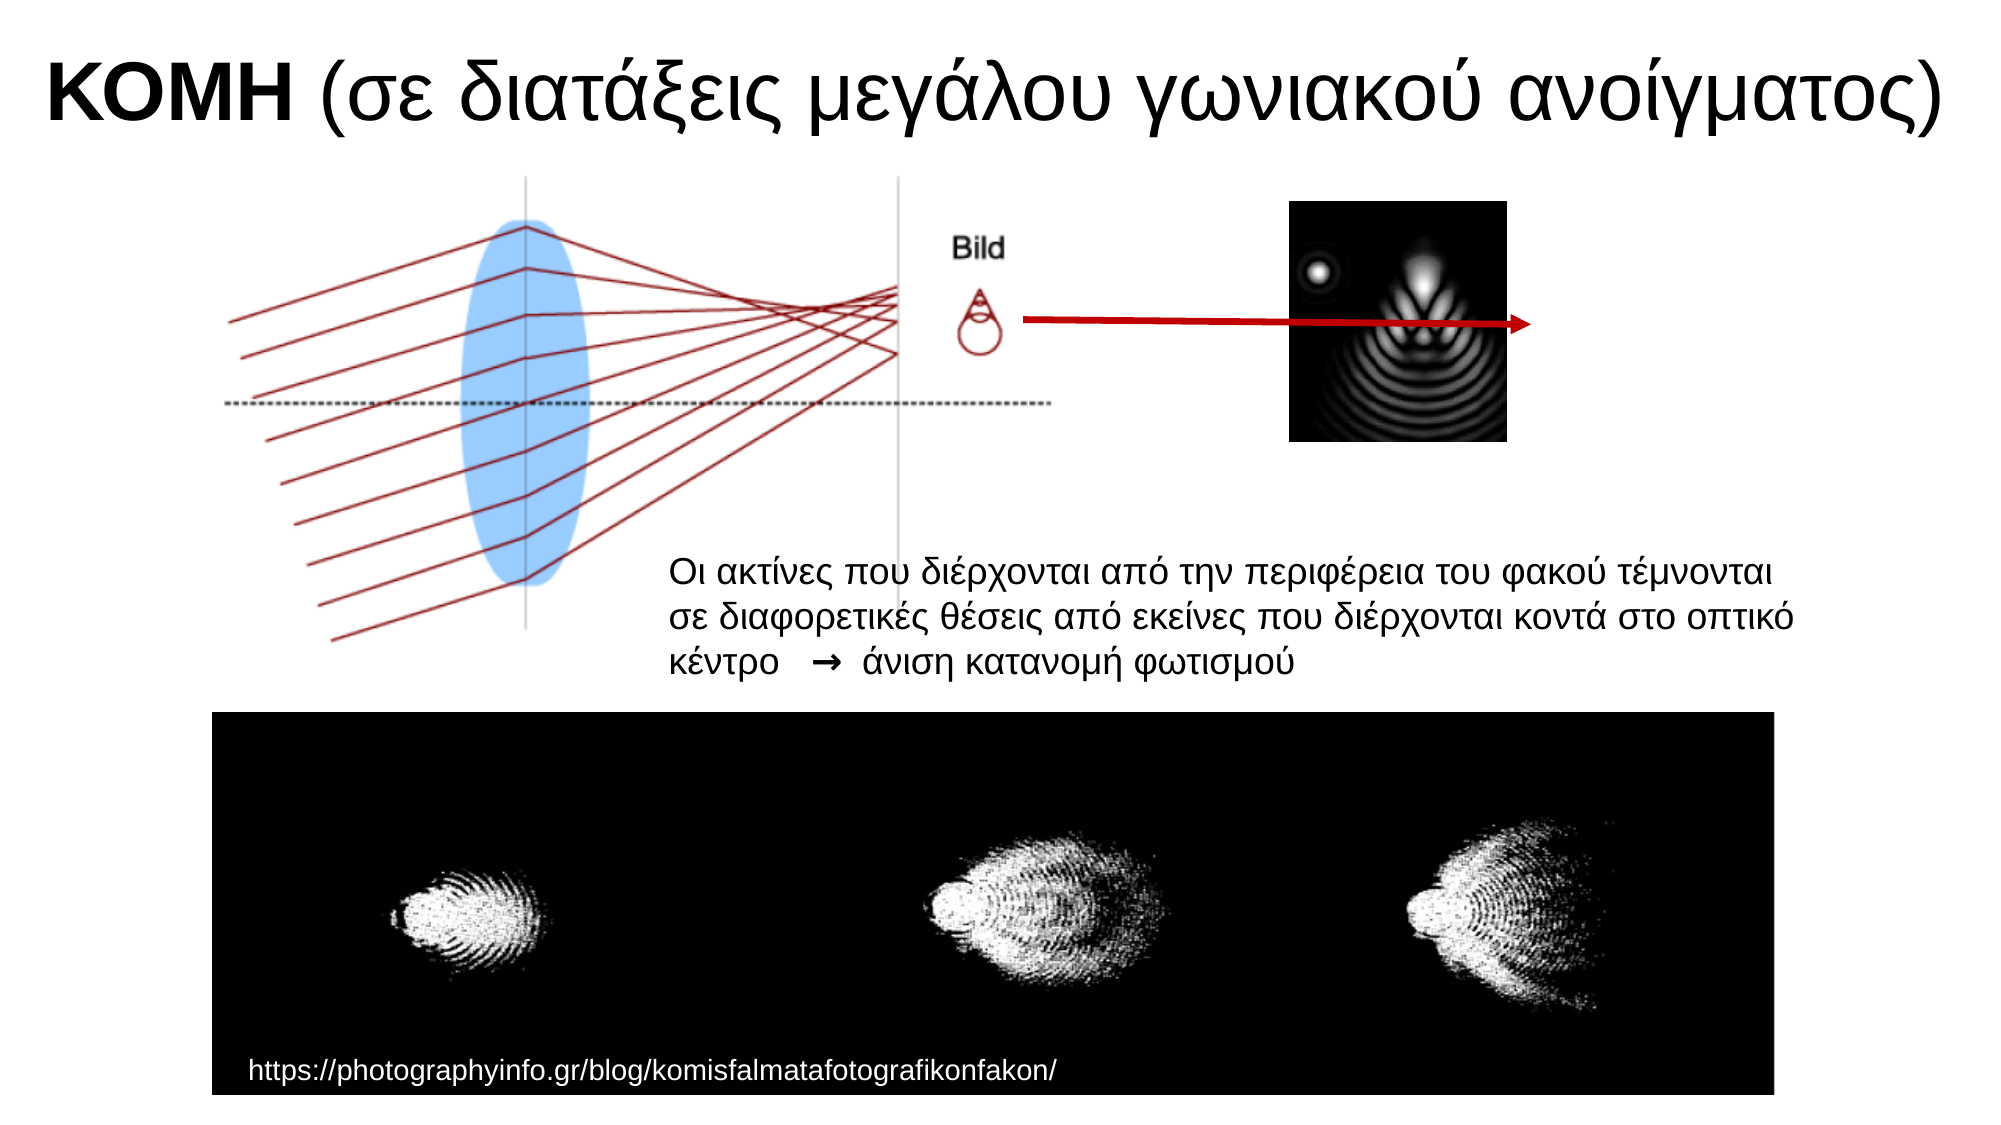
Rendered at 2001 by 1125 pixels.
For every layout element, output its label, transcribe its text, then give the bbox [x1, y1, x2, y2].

text_box Οι ακτίνες που διέρχονται από την περιφέρεια του φακού τέμνονται σε διαφορετικές θέσεις από εκείνες που διέρχονται κοντά στο οπτικό κέντρο → άνιση κατανομή φωτισμού [653, 539, 1824, 690]
picture [1272, 180, 1531, 468]
text_box ΚΟΜΗ (σε διατάξεις μεγάλου γωνιακού ανοίγματος) [30, 30, 1962, 145]
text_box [212, 712, 1776, 1095]
picture [195, 143, 1079, 669]
